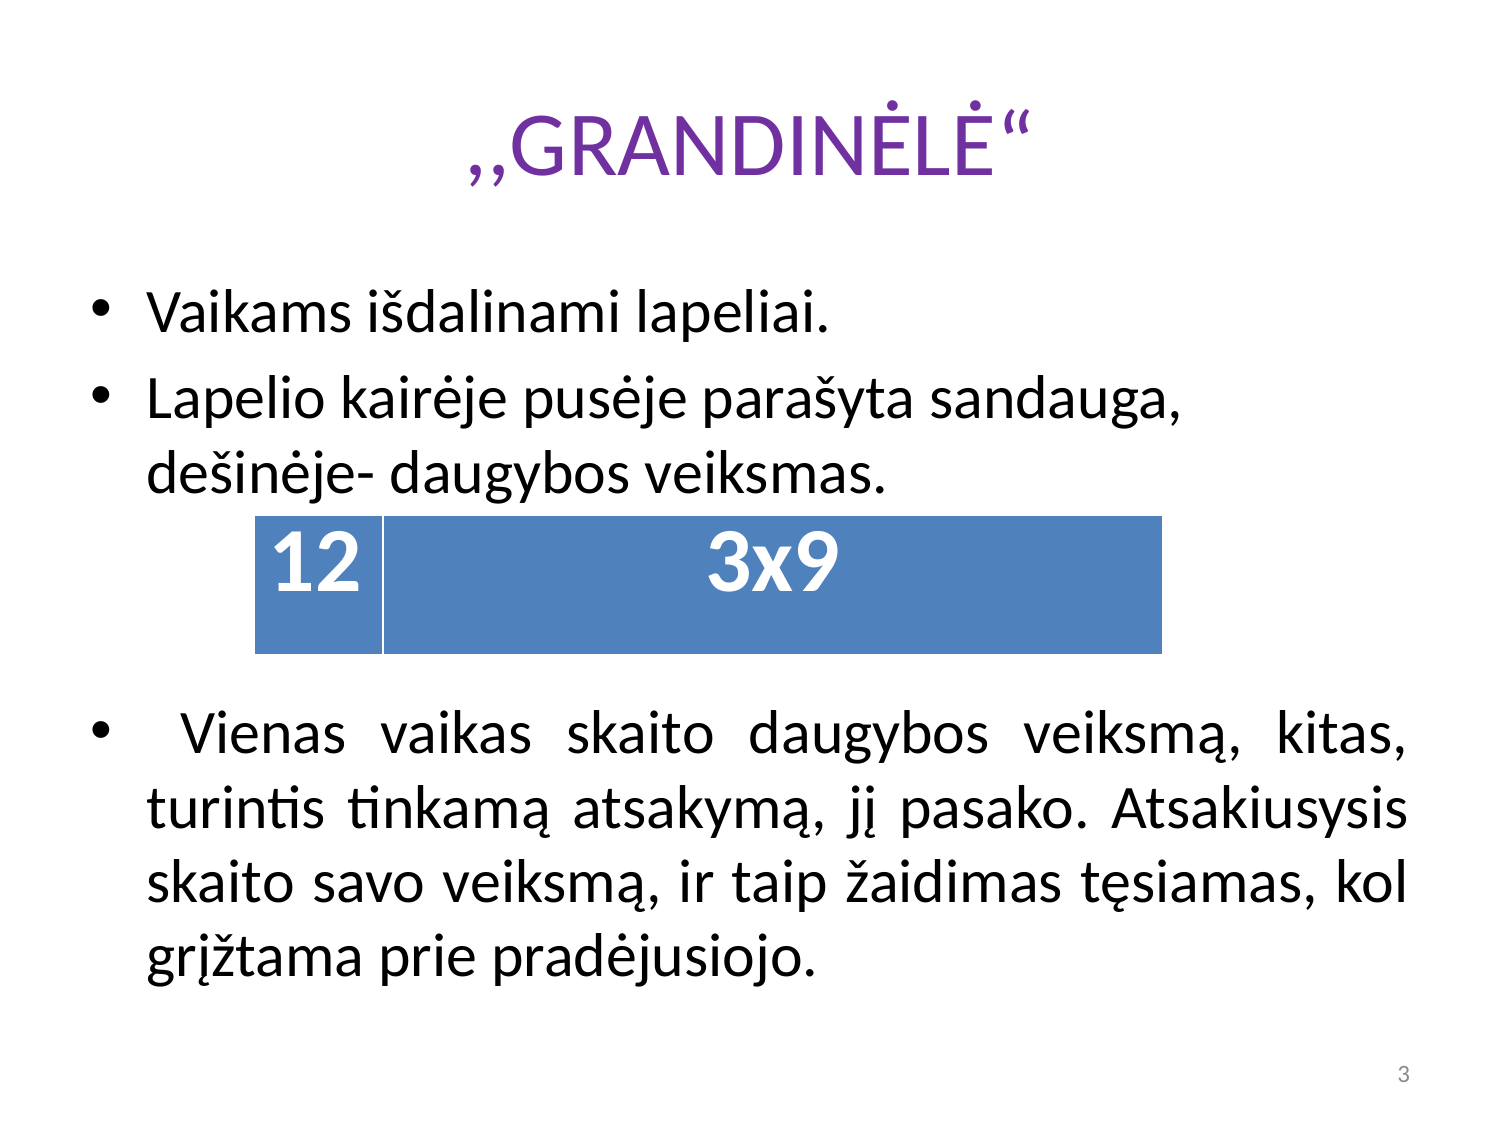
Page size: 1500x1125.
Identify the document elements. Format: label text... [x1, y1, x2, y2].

table_header 12 [255, 516, 382, 654]
slide_number 3 [1074, 1042, 1425, 1103]
table_header 3x9 [384, 516, 1162, 654]
title ,,GRANDINĖLĖ“ [75, 45, 1425, 233]
list Vaikams išdalinami lapeliai. Lapelio kairėje pusėje parašyta sandauga, dešinėje- daugybos veiksmas. Vienas vaikas skaito daugybos veiksmą, kitas, turintis tinkamą atsakymą, jį pasako. Atsakiusysis skaito savo veiksmą, ir taip žaidimas tęsiamas, kol grįžtama prie pradėjusiojo. [75, 262, 1425, 1005]
